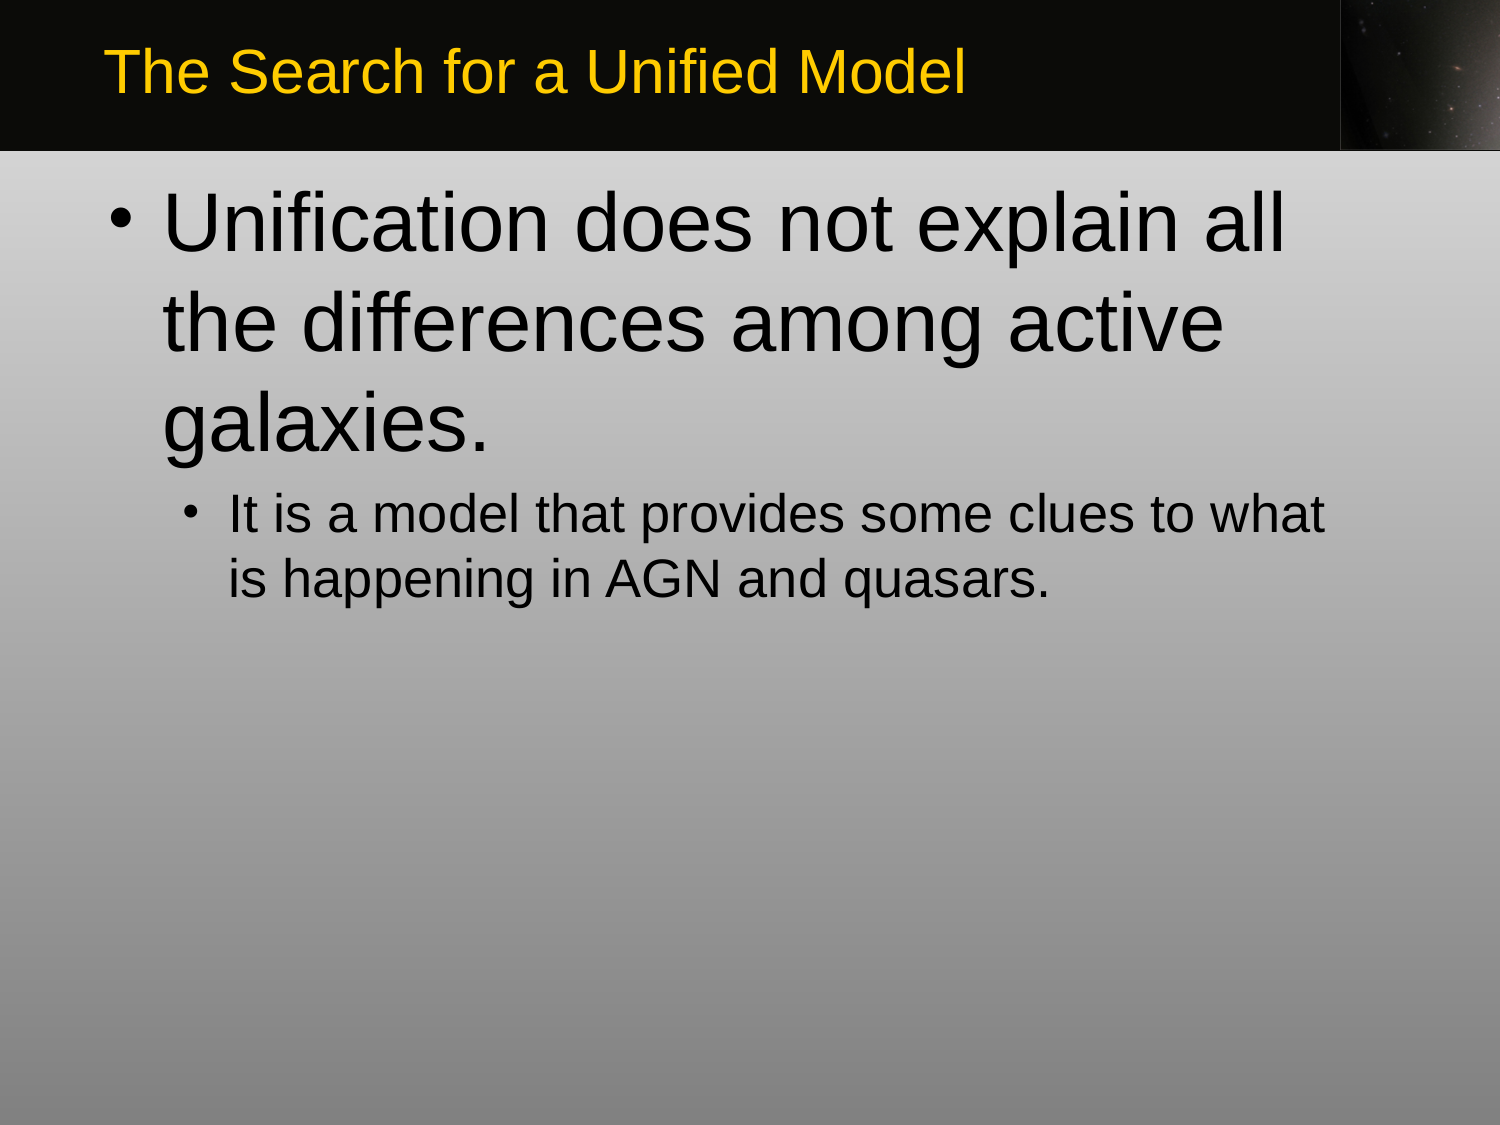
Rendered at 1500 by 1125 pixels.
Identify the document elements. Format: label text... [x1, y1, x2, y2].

picture [1341, 0, 1500, 149]
text_box The Search for a Unified Model [88, 12, 1363, 138]
list Unification does not explain all the differences among active galaxies. It is a model that provides some clues to what is happening in AGN and quasars. [91, 160, 1350, 903]
